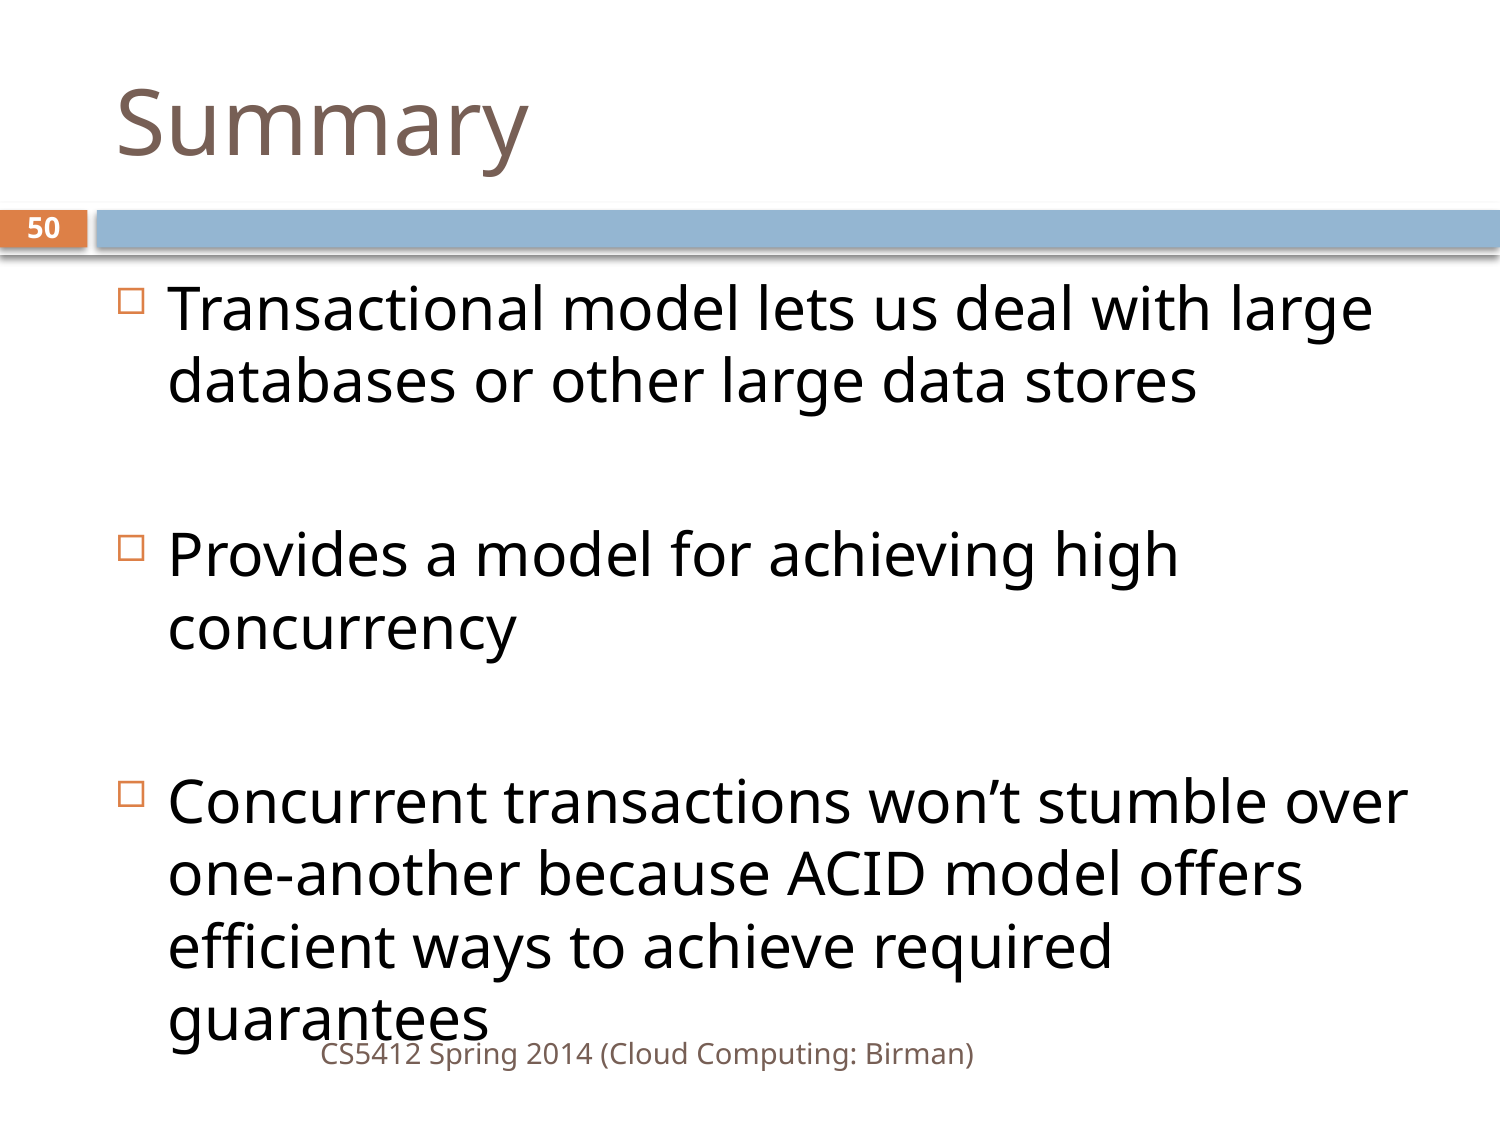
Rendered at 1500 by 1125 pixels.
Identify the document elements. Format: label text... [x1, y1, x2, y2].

footer CS5412 Spring 2014 (Cloud Computing: Birman) [99, 1024, 990, 1085]
slide_number 50 [0, 208, 88, 249]
title Summary [100, 37, 1438, 200]
list Transactional model lets us deal with large databases or other large data stores Provides a model for achieving high concurrency Concurrent transactions won’t stumble over one-another because ACID model offers efficient ways to achieve required guarantees [100, 262, 1438, 1000]
